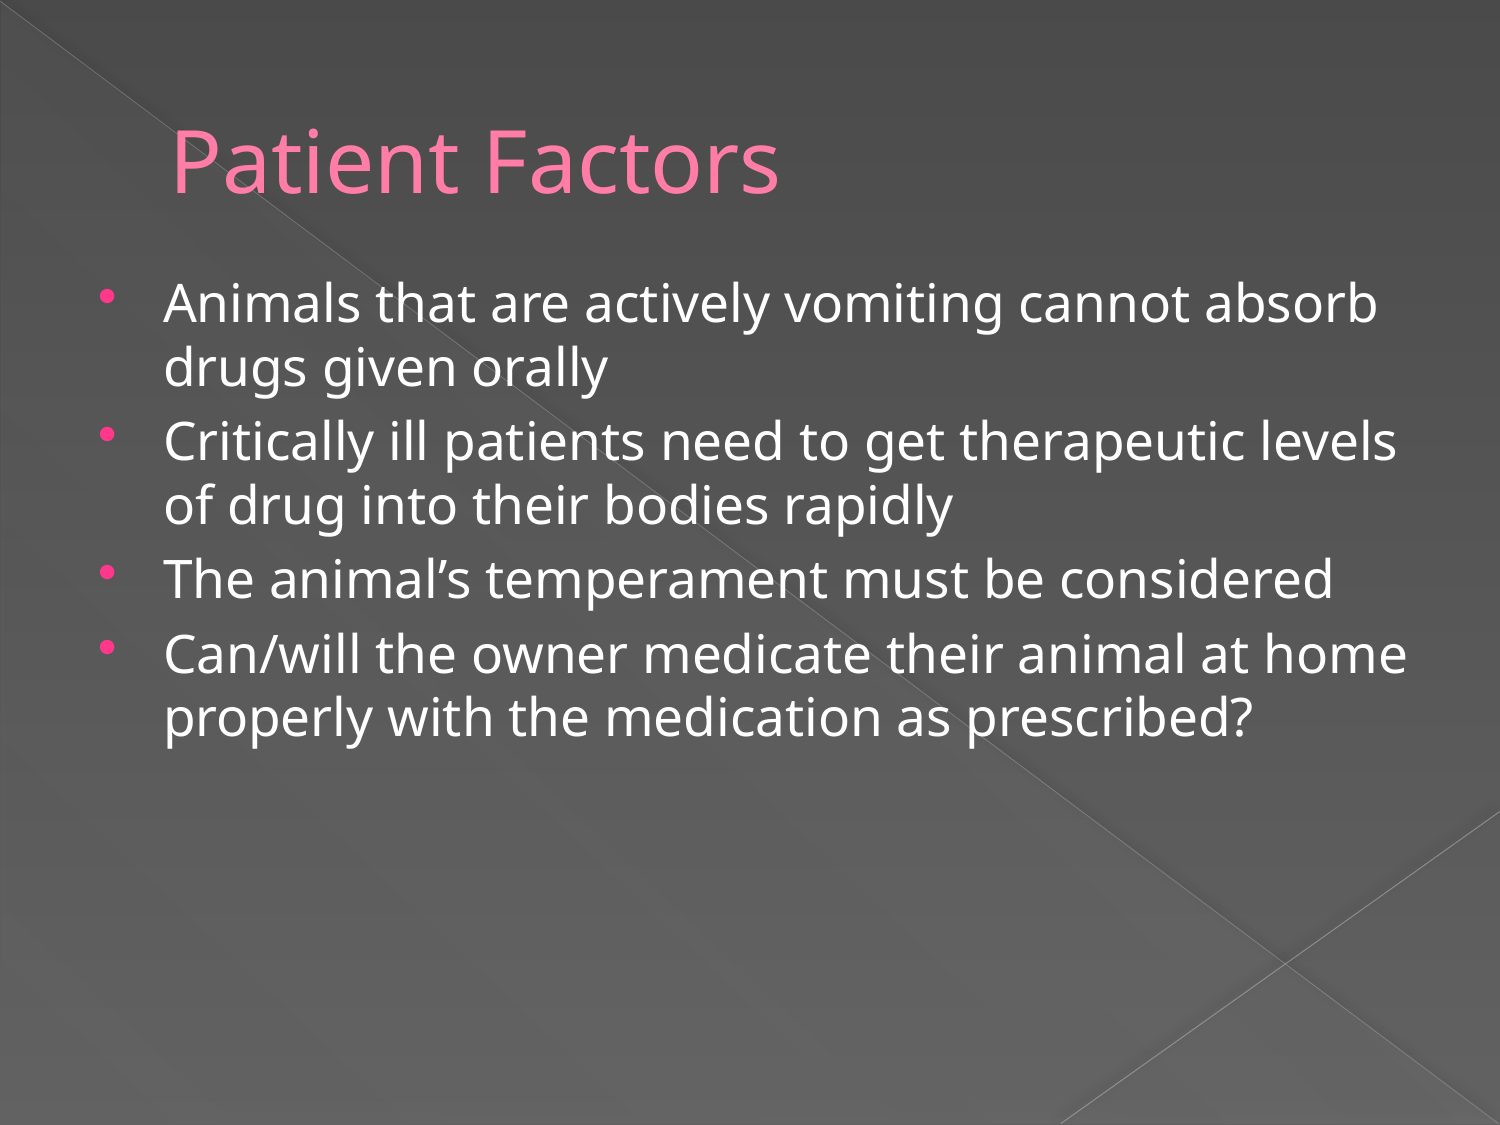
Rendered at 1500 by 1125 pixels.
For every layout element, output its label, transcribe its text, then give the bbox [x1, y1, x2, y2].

list Animals that are actively vomiting cannot absorb drugs given orally Critically ill patients need to get therapeutic levels of drug into their bodies rapidly The animal’s temperament must be considered Can/will the owner medicate their animal at home properly with the medication as prescribed? [75, 262, 1425, 813]
title Patient Factors [75, 43, 1425, 262]
